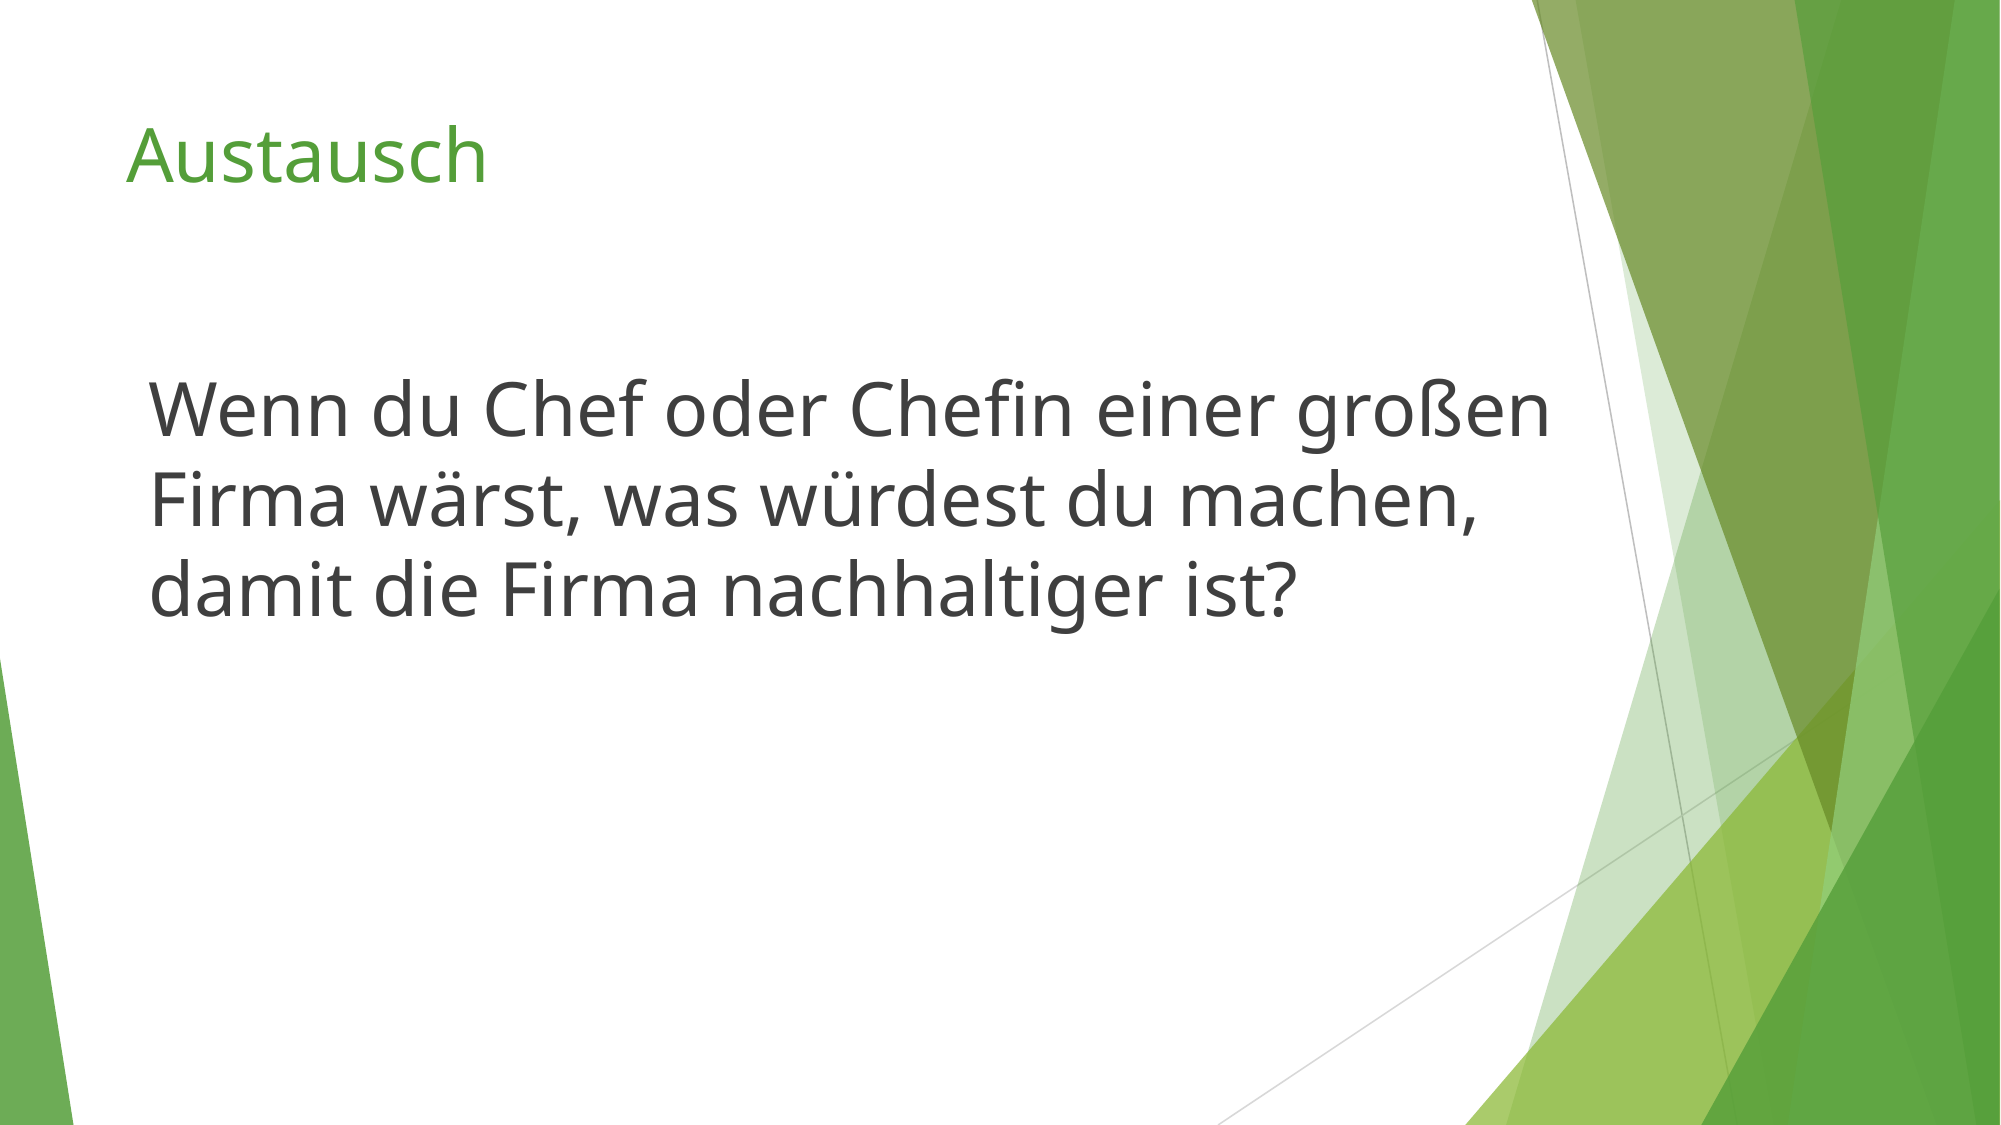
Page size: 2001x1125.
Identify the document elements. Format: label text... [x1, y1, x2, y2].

list Wenn du Chef oder Chefin einer großen Firma wärst, was würdest du machen, damit die Firma nachhaltiger ist? [111, 354, 1614, 992]
title Austausch [111, 99, 1522, 317]
